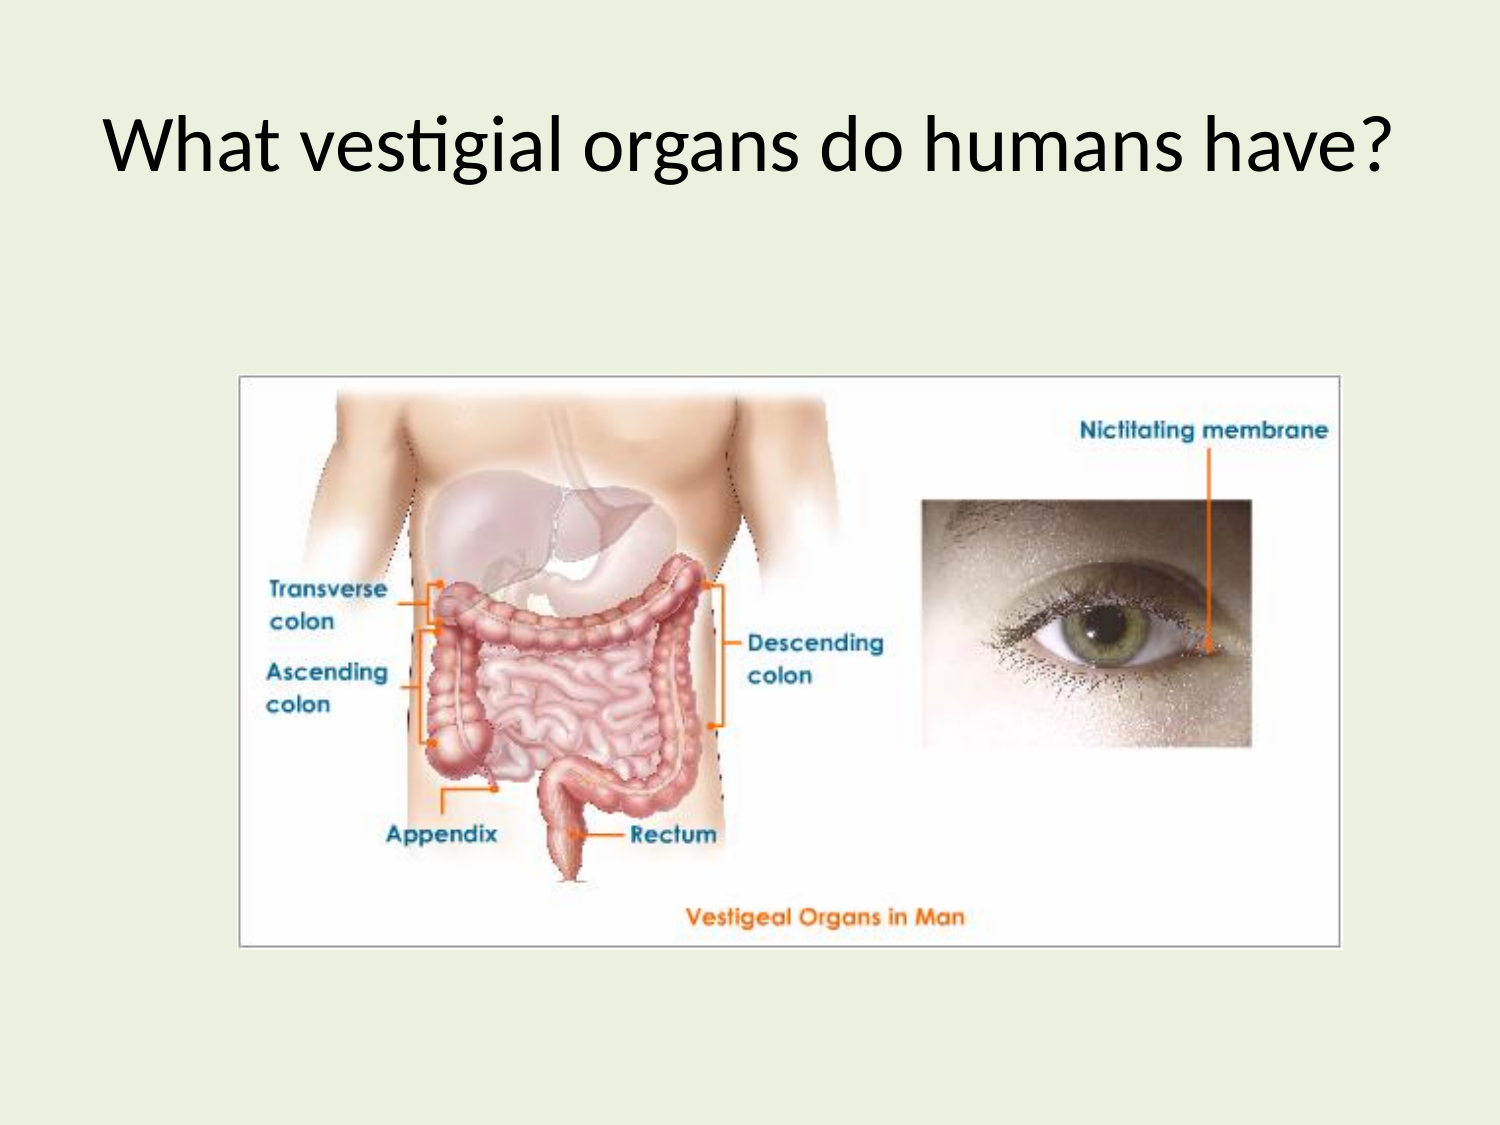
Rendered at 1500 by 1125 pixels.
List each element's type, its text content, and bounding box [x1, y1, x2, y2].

picture [237, 374, 1343, 951]
title What vestigial organs do humans have? [75, 45, 1425, 233]
